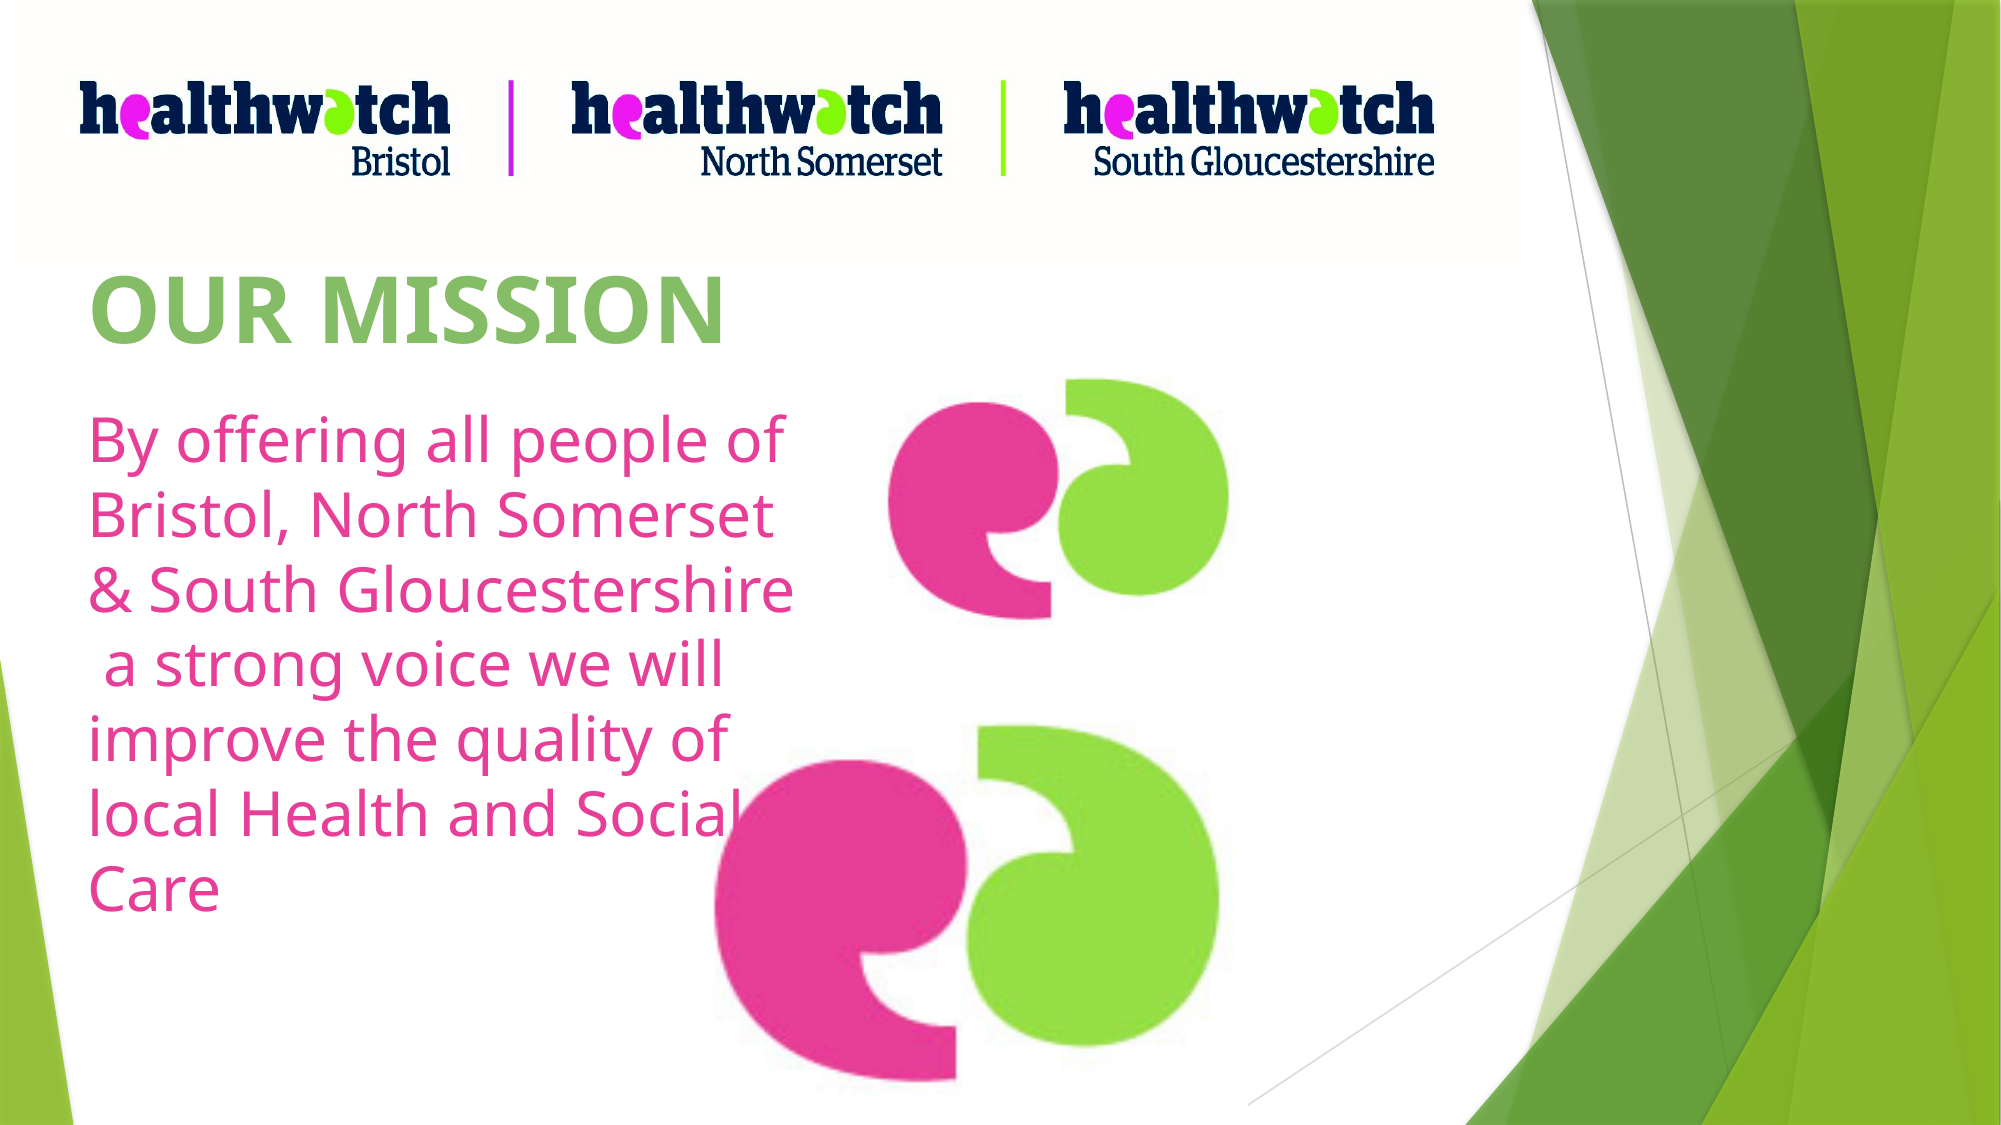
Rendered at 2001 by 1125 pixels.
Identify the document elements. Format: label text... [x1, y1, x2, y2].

picture [9, 0, 1528, 265]
list By offering all people of Bristol, North Somerset & South Gloucestershire a strong voice we will improve the quality of local Health and Social Care [72, 392, 815, 1000]
picture [691, 311, 1249, 1125]
title OUR MISSION [72, 274, 769, 372]
